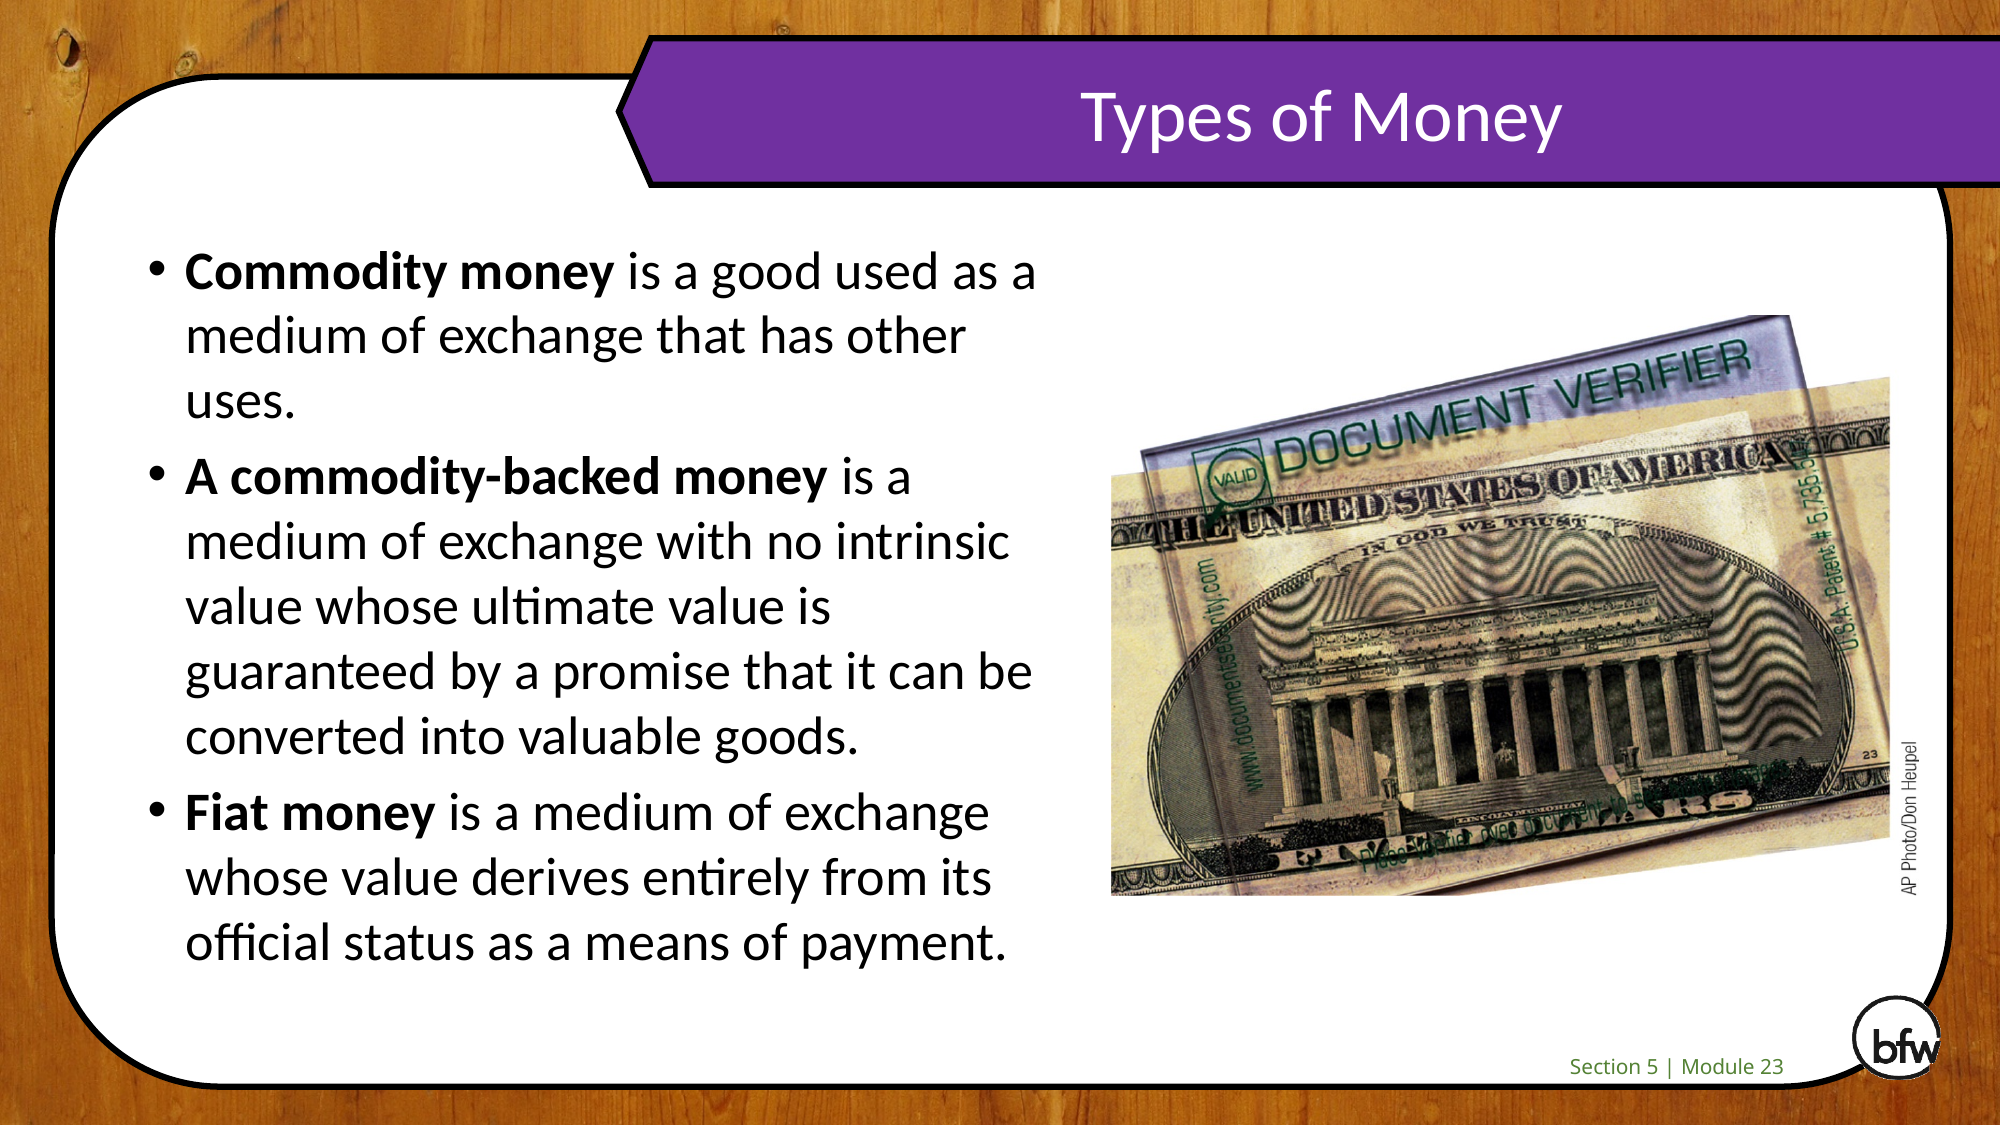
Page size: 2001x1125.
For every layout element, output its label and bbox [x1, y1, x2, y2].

picture [1111, 315, 1919, 896]
list [0, 0, 2000, 1125]
picture [1850, 992, 1943, 1082]
